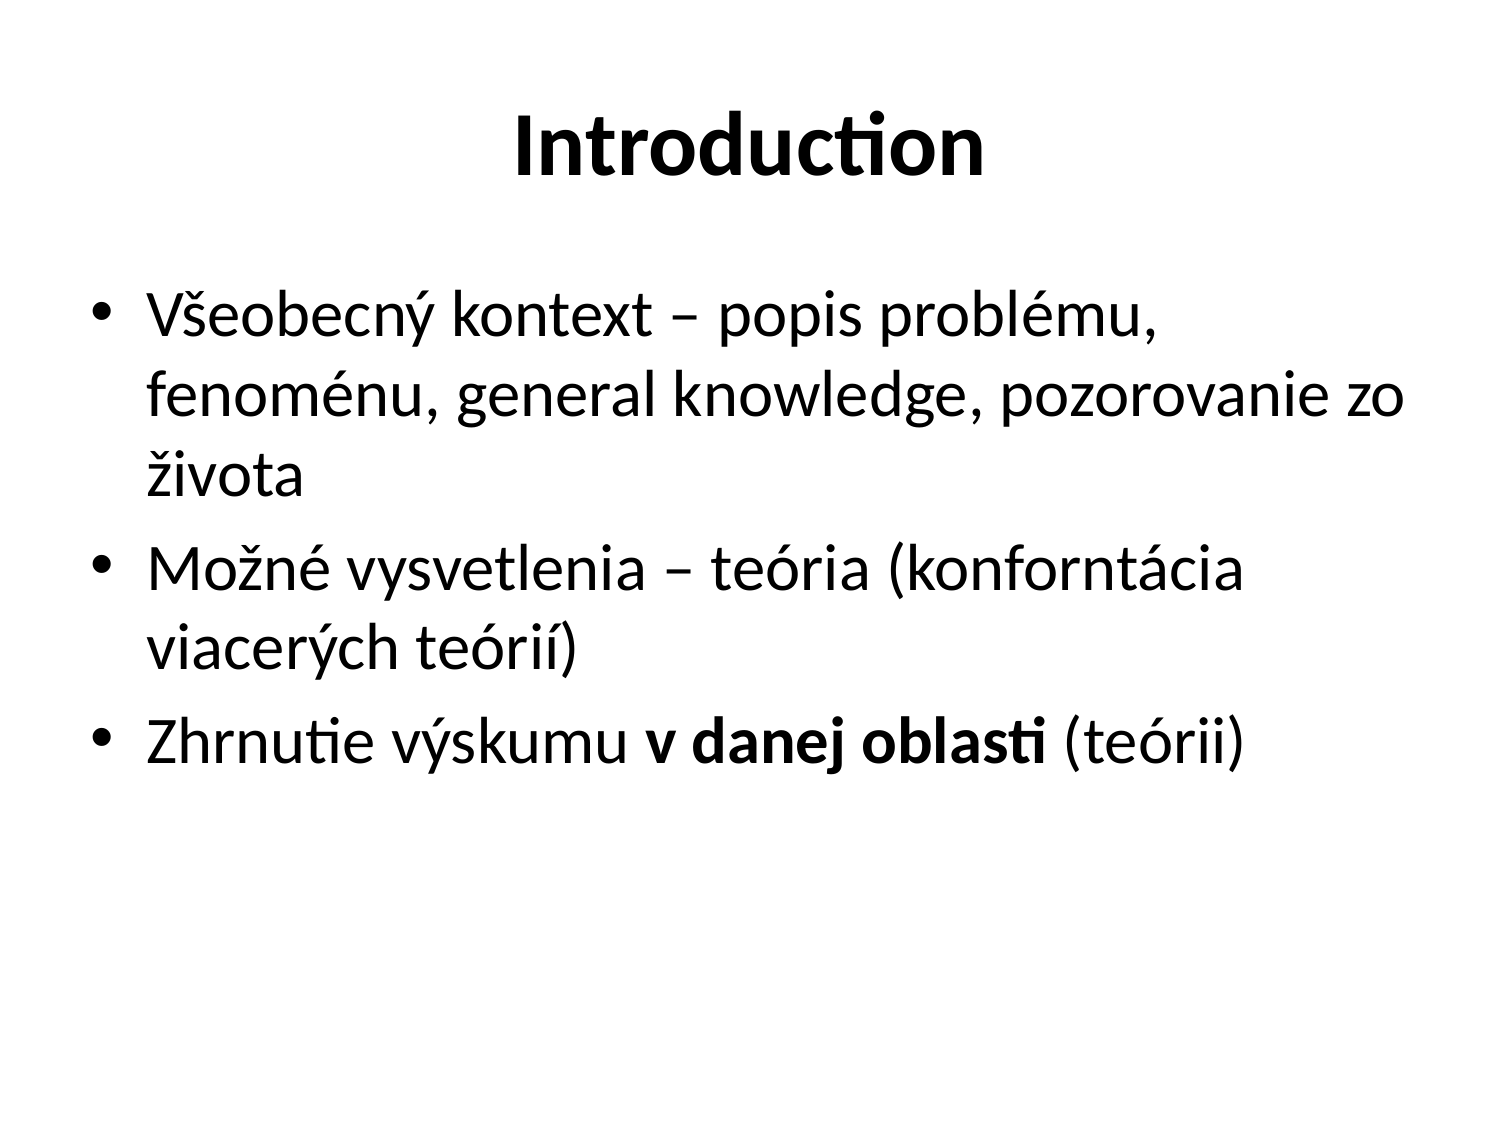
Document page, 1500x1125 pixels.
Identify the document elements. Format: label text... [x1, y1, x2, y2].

list Všeobecný kontext – popis problému, fenoménu, general knowledge, pozorovanie zo života Možné vysvetlenia – teória (konforntácia viacerých teórií) Zhrnutie výskumu v danej oblasti (teórii) [75, 262, 1425, 1005]
title Introduction [75, 45, 1425, 233]
